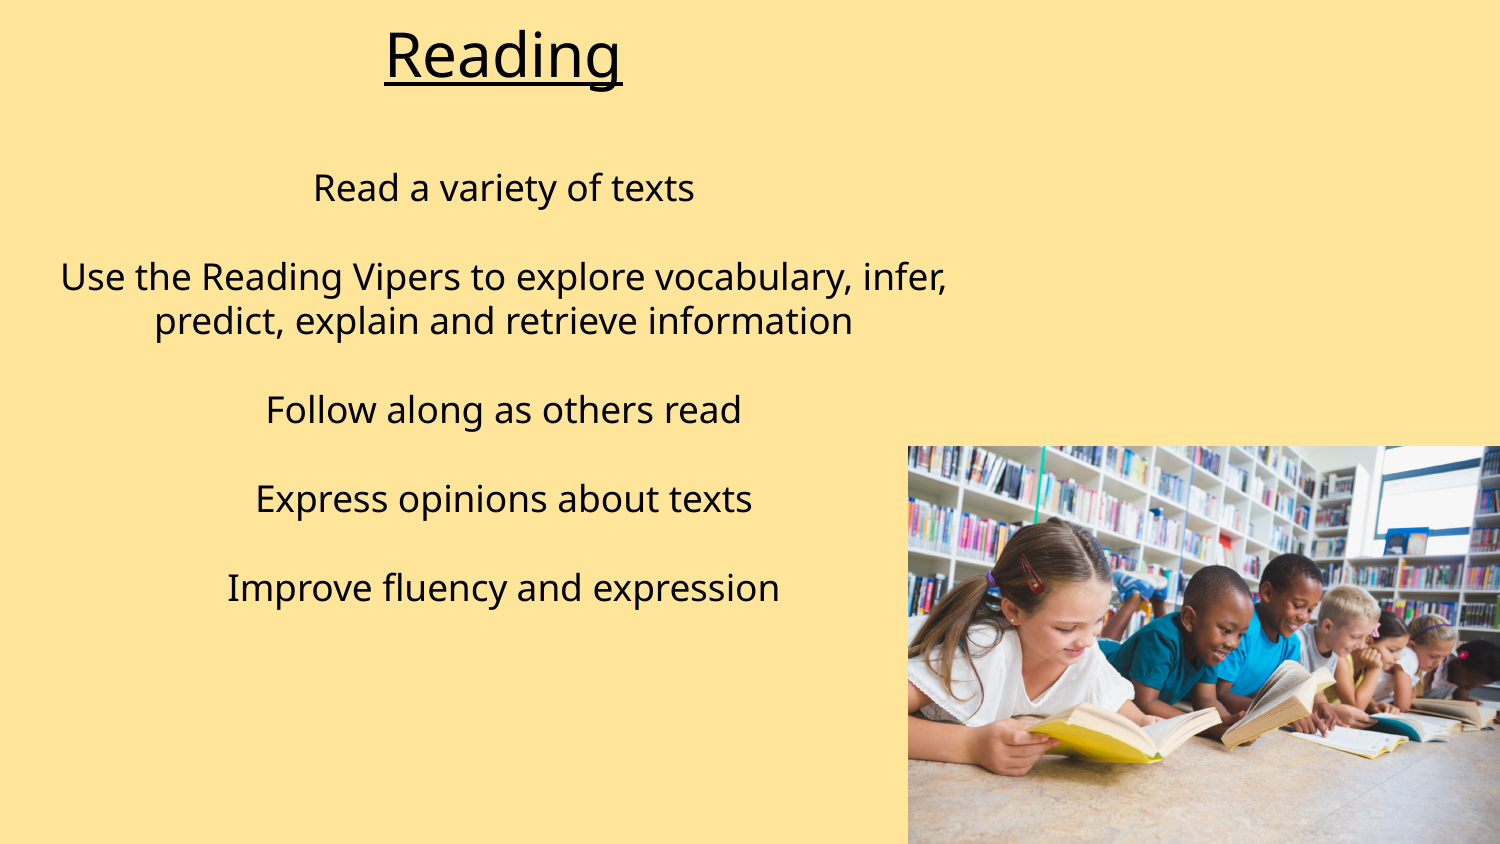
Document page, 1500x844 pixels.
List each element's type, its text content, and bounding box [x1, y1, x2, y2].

text_box Reading Read a variety of texts Use the Reading Vipers to explore vocabulary, infer, predict, explain and retrieve information Follow along as others read Express opinions about texts Improve fluency and expression [0, 0, 1008, 624]
picture [907, 446, 1500, 844]
